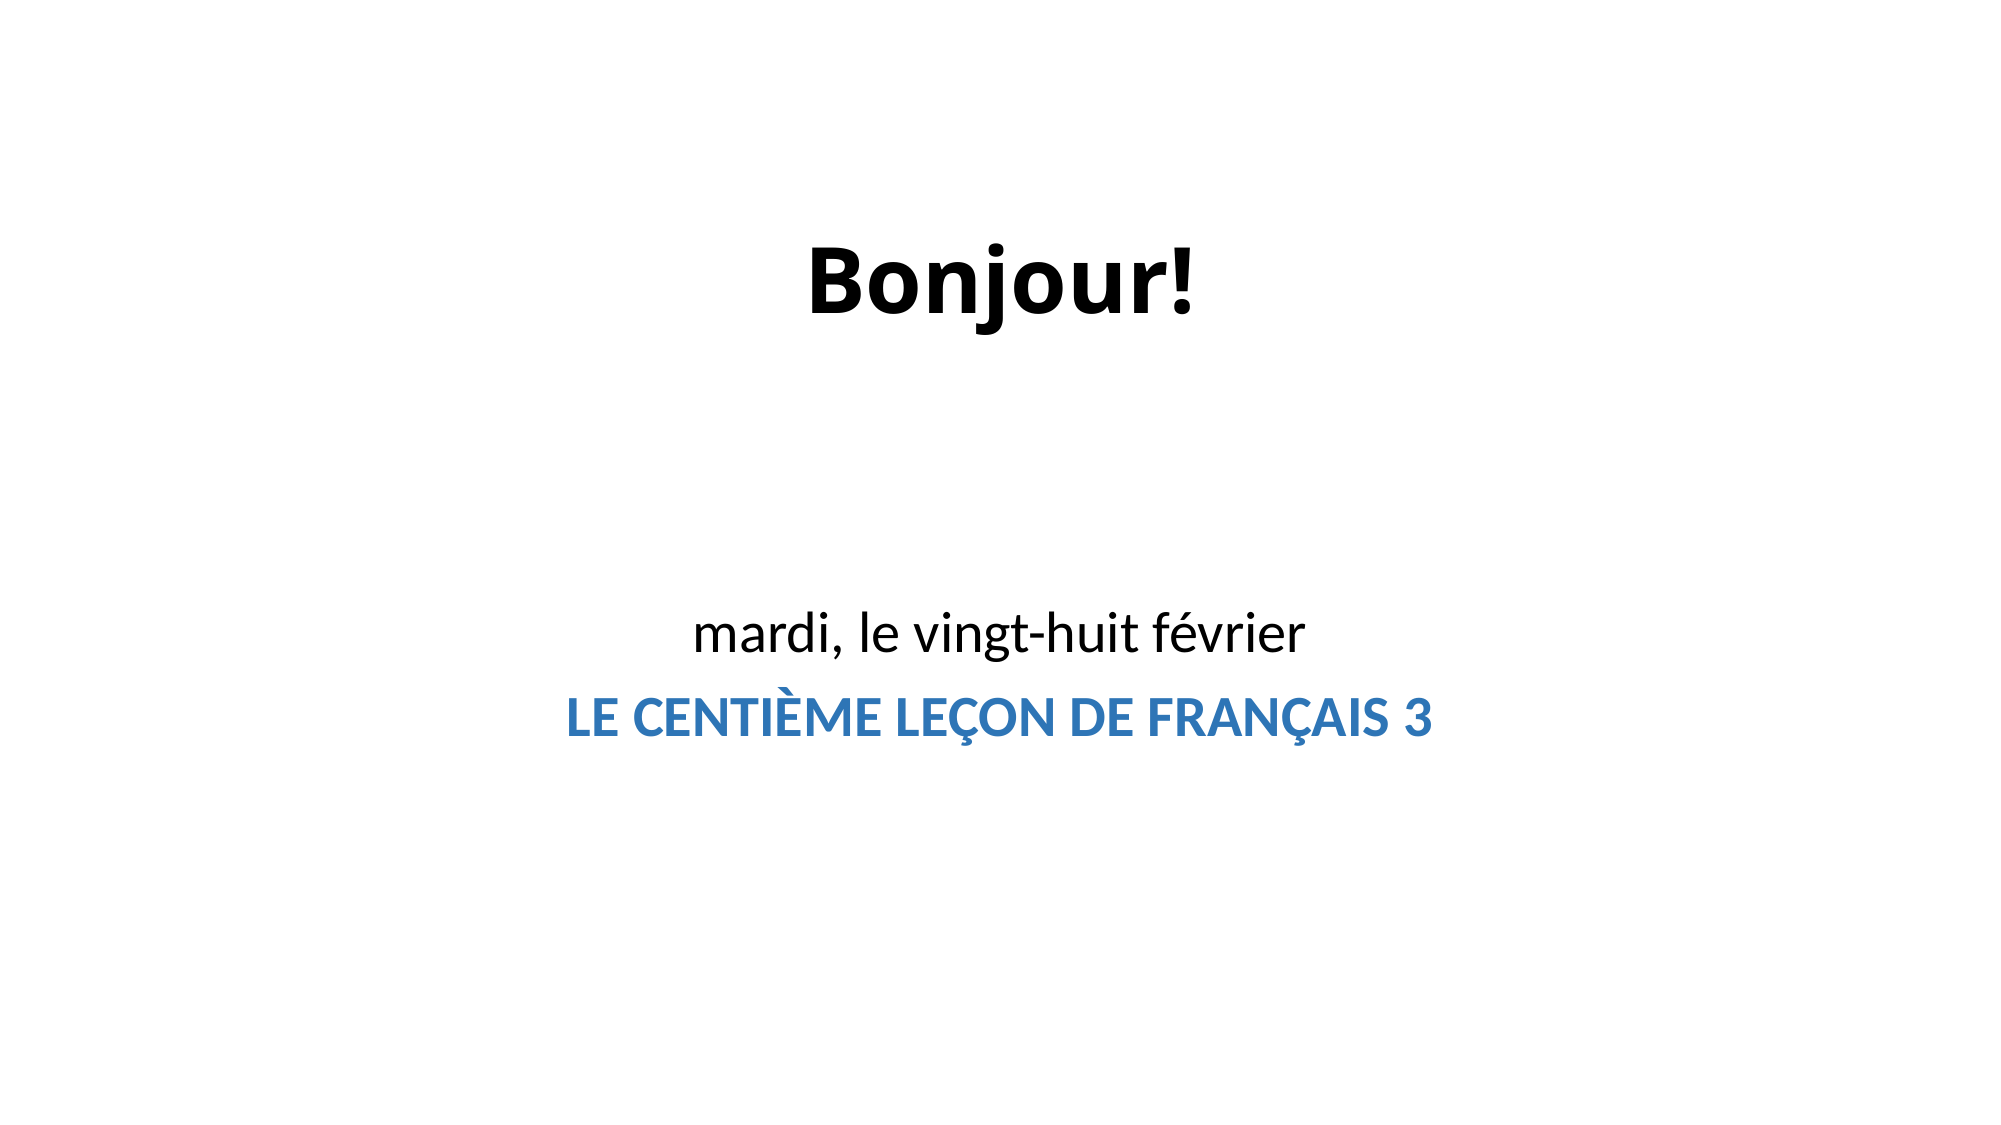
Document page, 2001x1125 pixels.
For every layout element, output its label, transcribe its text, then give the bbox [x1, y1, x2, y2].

title Bonjour! [137, 59, 1863, 337]
list mardi, le vingt-huit février LE CENTIÈME LEÇON DE FRANÇAIS 3 [137, 337, 1863, 1014]
